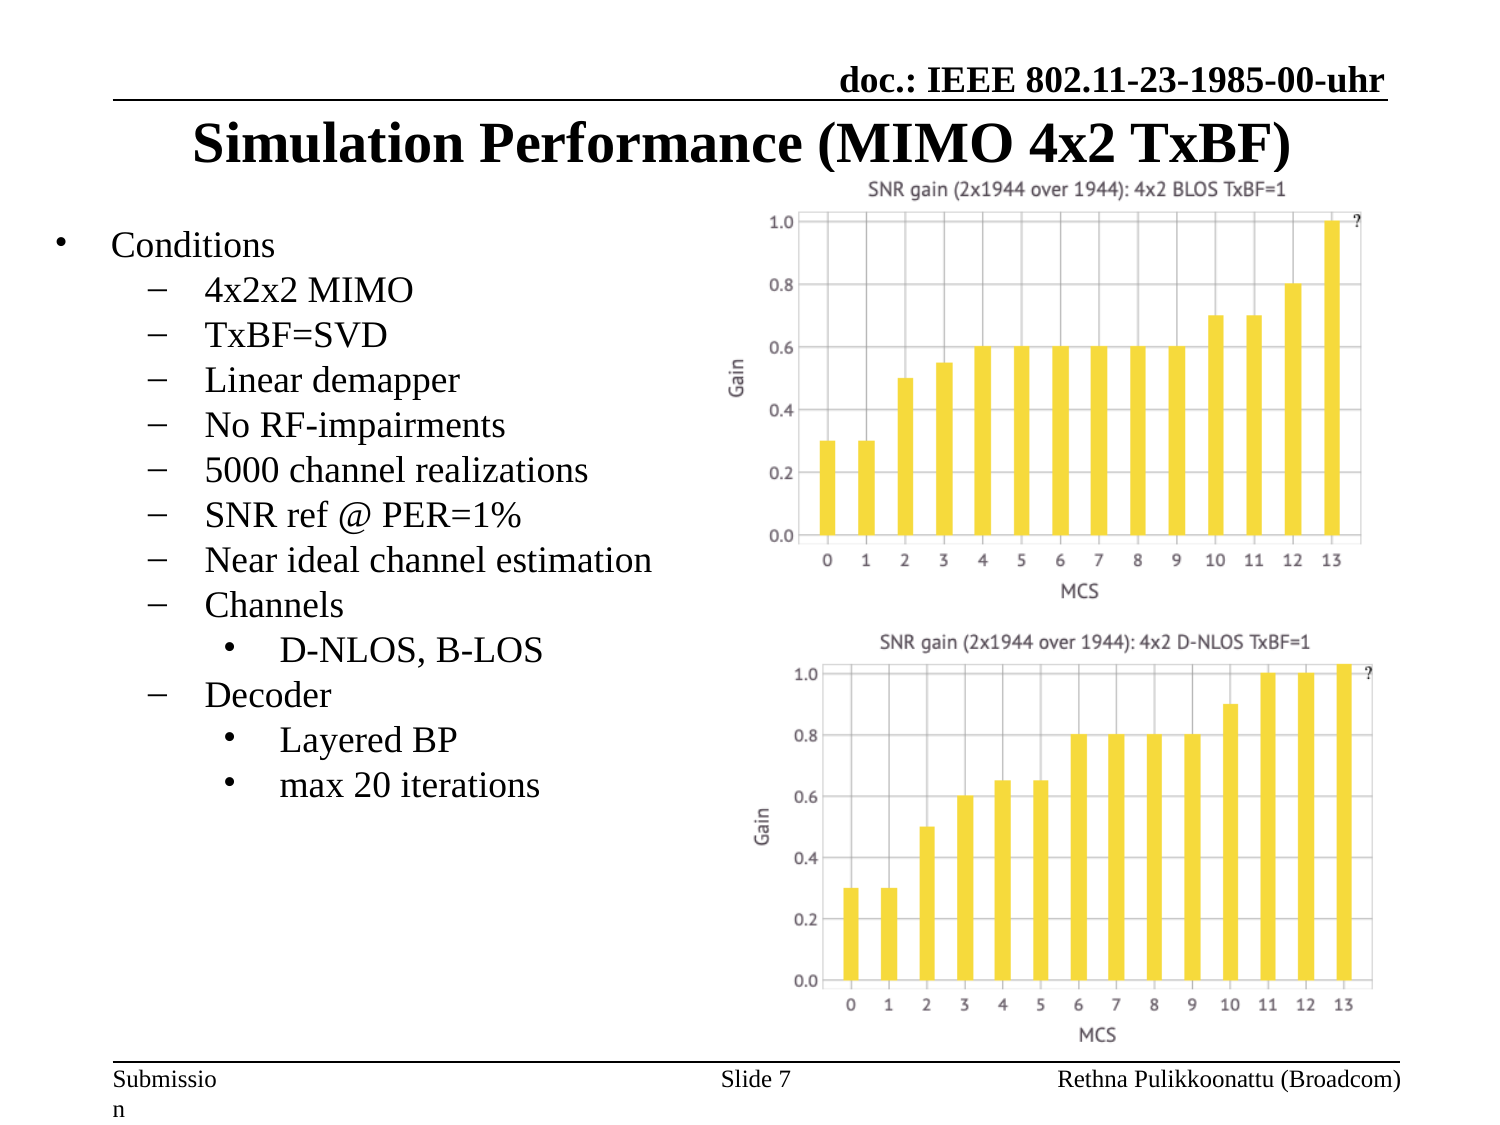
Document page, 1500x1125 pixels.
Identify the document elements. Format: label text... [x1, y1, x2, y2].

title Simulation Performance (MIMO 4x2 TxBF) [112, 79, 1388, 199]
list Conditions 4x2x2 MIMO TxBF=SVD Linear demapper No RF-impairments 5000 channel realizations SNR ref @ PER=1% Near ideal channel estimation Channels D-NLOS, B-LOS Decoder Layered BP max 20 iterations [39, 212, 1424, 1031]
picture [749, 629, 1378, 1052]
footer Rethna Pulikkoonattu (Broadcom) [1036, 1062, 1402, 1125]
picture [727, 172, 1369, 606]
slide_number Slide 7 [712, 1062, 800, 1125]
